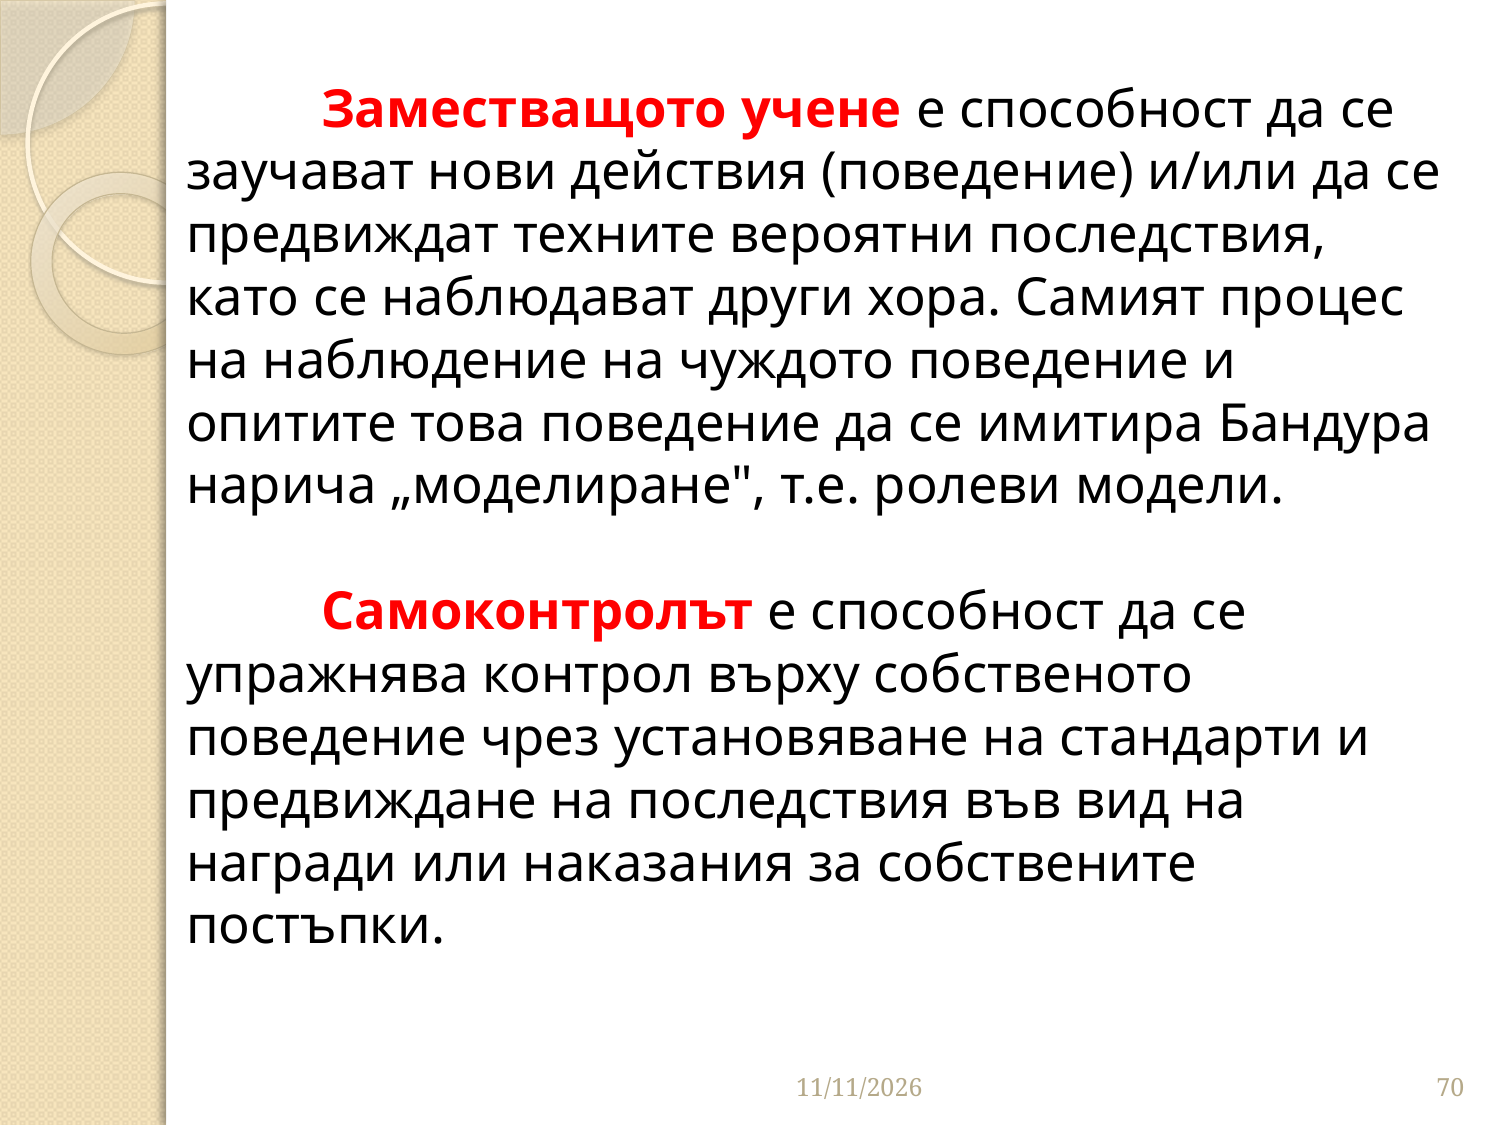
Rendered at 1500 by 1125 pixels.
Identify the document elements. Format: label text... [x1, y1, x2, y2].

slide_number 70 [1413, 1034, 1488, 1113]
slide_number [587, 1034, 938, 1113]
title Заместващото учене е способност да се заучават нови действия (поведение) и/или да се предвиждат техните вероят­ни последствия, като се наблюдават други хора. Самият про­цес на наблюдение на чуждото поведение и опитите това по­ведение да се имитира Бандура нарича „моделиране", т.е. ролеви модели. Самоконтролът е способност да се упражнява контрол върху собственото поведение чрез установяване на стандарти и предвиждане на последствия във вид на награди или наказания за собствените постъпки. [171, 45, 1466, 1047]
